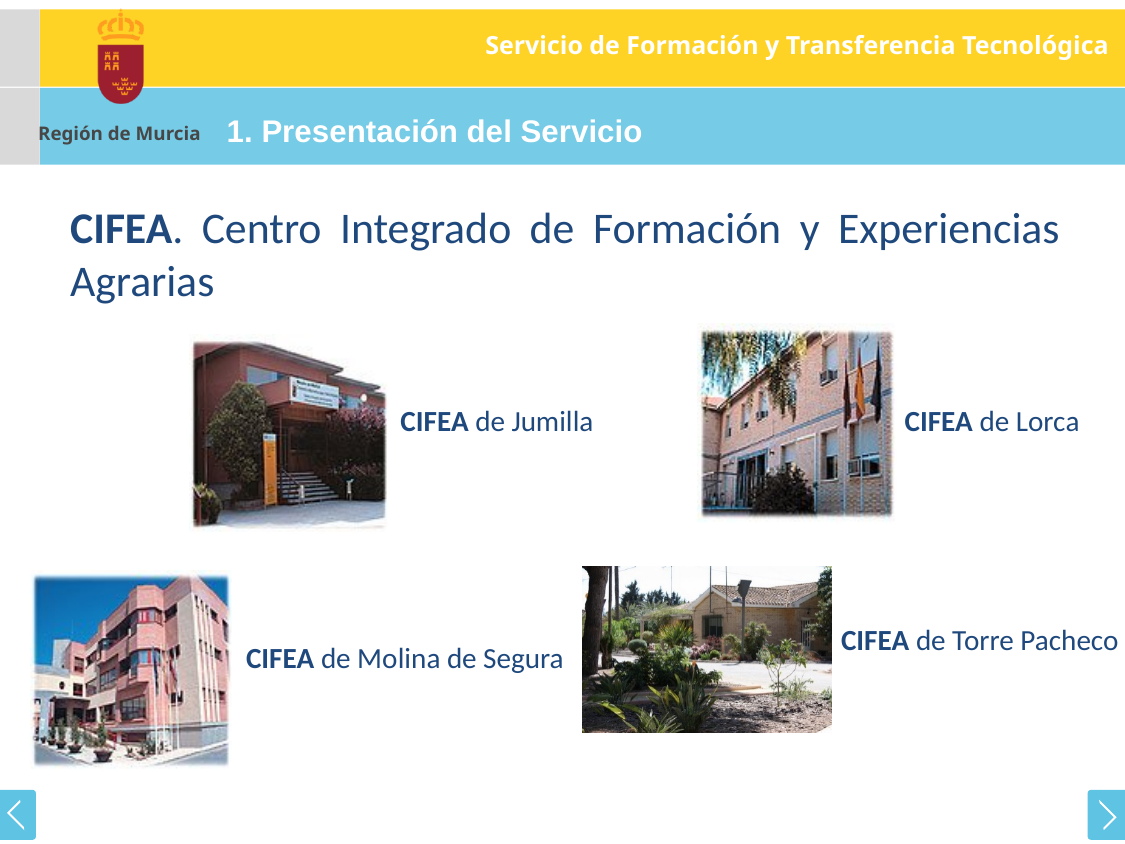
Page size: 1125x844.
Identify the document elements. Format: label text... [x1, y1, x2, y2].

picture [30, 570, 232, 772]
text_box CIFEA de Jumilla [395, 397, 638, 472]
picture [582, 566, 832, 733]
picture [188, 333, 390, 535]
text_box CIFEA de Lorca [904, 396, 1125, 471]
text_box CIFEA de Torre Pacheco [835, 615, 1125, 690]
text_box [0, 9, 93, 87]
picture [96, 8, 145, 104]
text_box CIFEA. Centro Integrado de Formación y Experiencias Agrarias [58, 194, 1072, 269]
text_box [0, 95, 1125, 165]
text_box CIFEA de Molina de Segura [236, 633, 577, 708]
picture [697, 323, 899, 525]
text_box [146, 9, 1125, 87]
